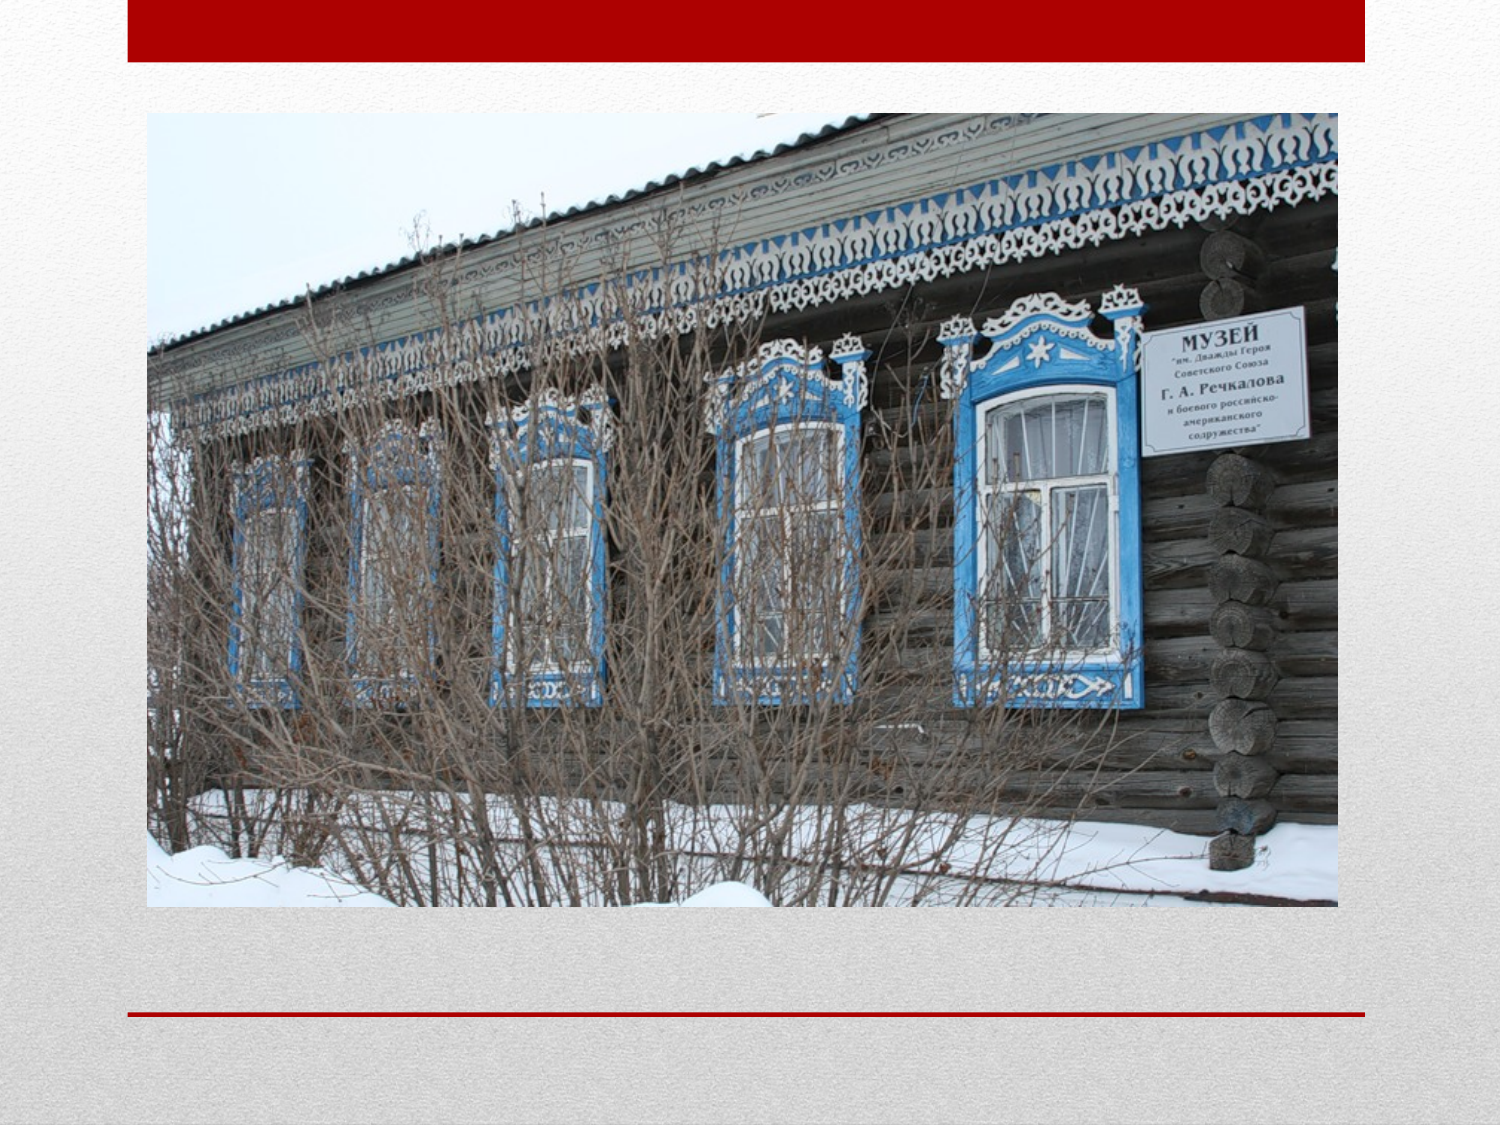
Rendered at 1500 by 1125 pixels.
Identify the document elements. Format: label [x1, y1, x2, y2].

list [146, 112, 1338, 907]
